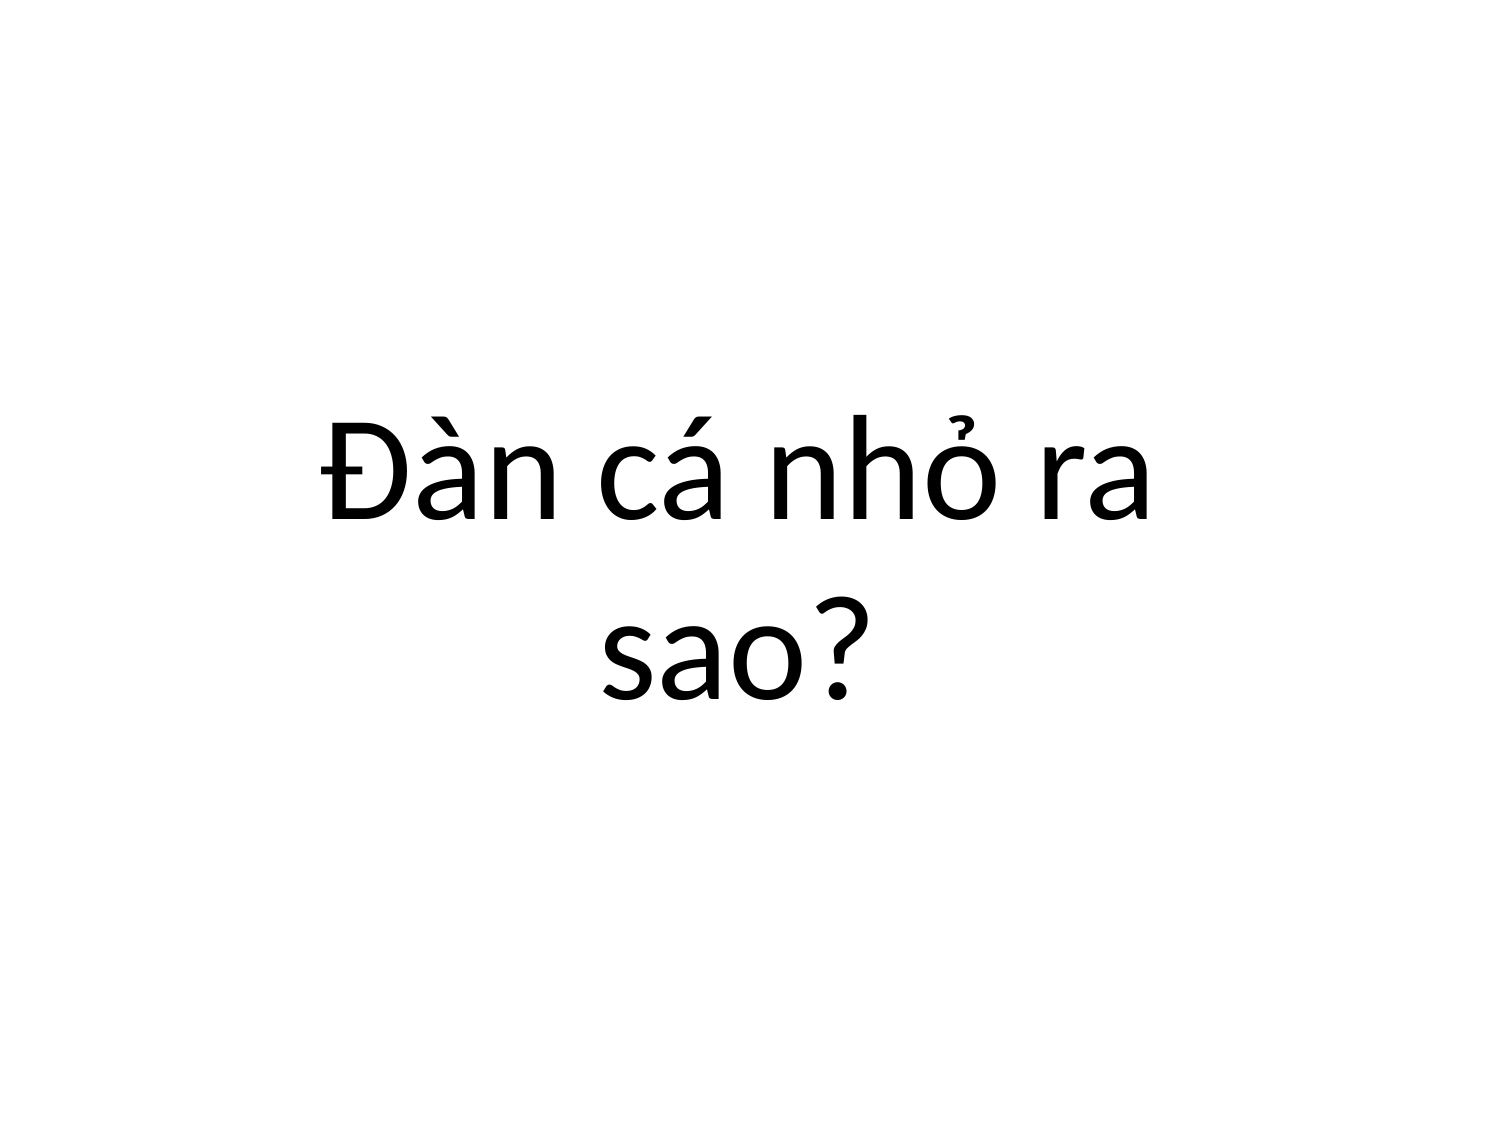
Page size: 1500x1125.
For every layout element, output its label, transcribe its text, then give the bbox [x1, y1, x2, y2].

text_box Đàn cá nhỏ ra sao? [237, 362, 1238, 738]
